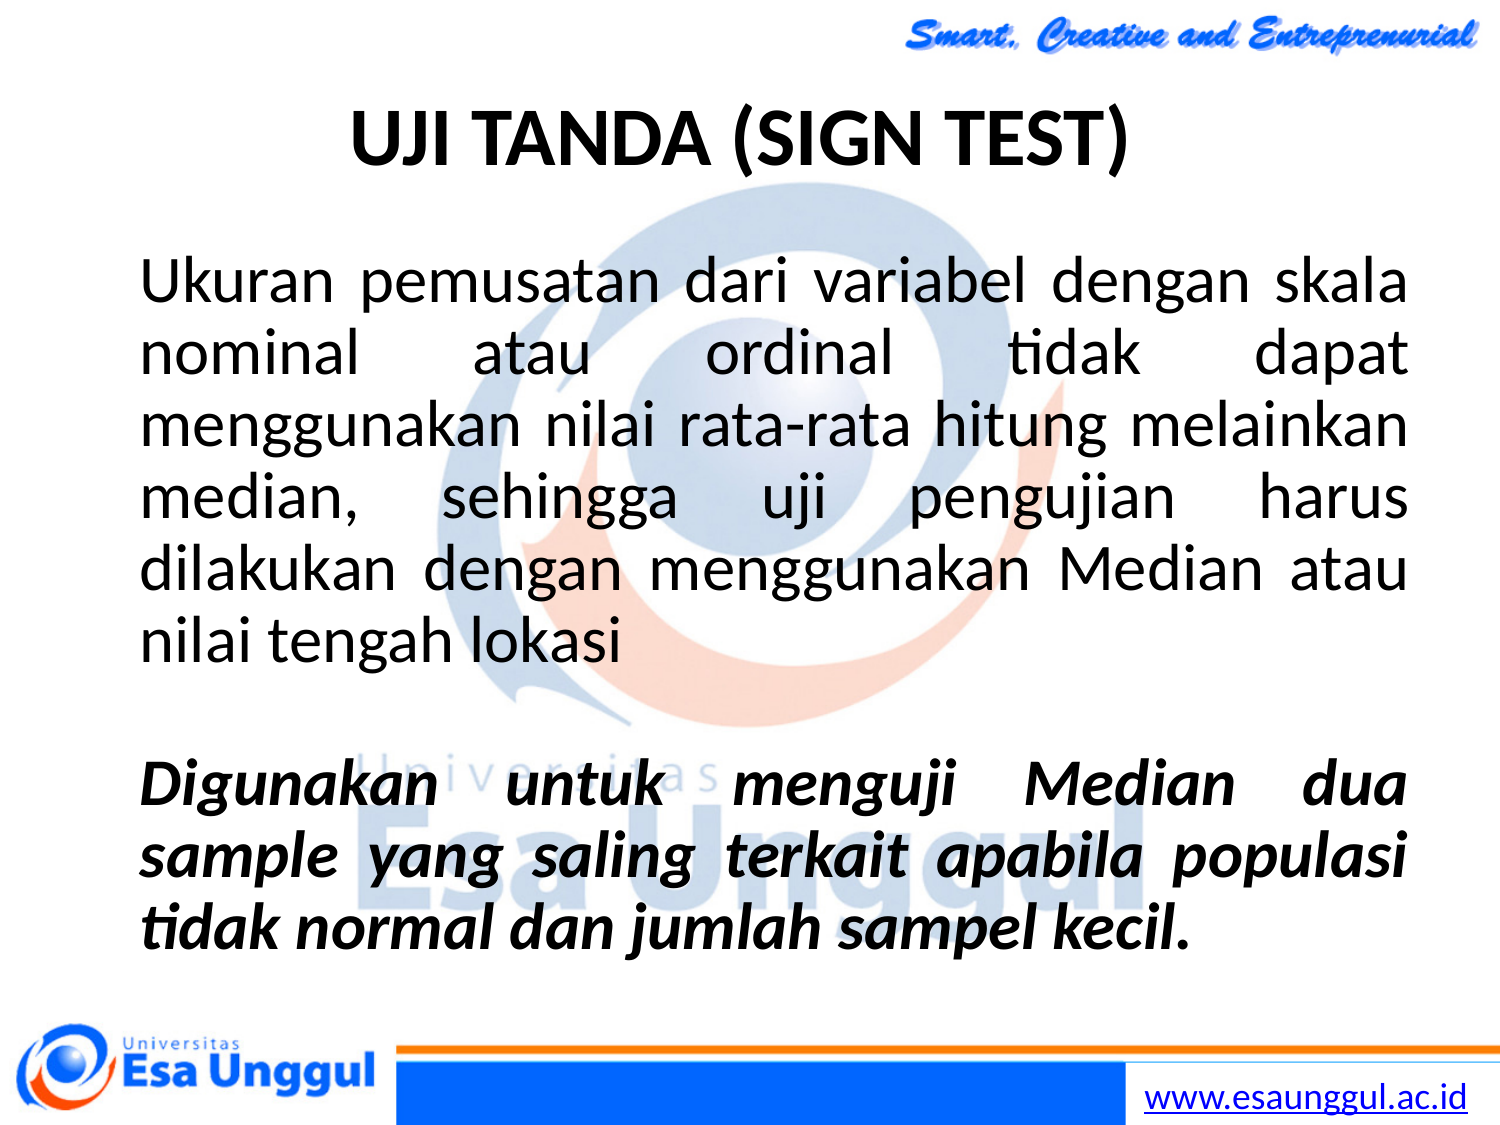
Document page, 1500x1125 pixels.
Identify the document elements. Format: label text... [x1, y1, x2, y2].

title UJI TANDA (SIGN TEST) [75, 75, 1425, 188]
list Ukuran pemusatan dari variabel dengan skala nominal atau ordinal tidak dapat menggunakan nilai rata-rata hitung melainkan median, sehingga uji pengujian harus dilakukan dengan menggunakan Median atau nilai tengah lokasi Digunakan untuk menguji Median dua sample yang saling terkait apabila populasi tidak normal dan jumlah sampel kecil. [125, 237, 1425, 1025]
picture [0, 0, 1500, 1125]
